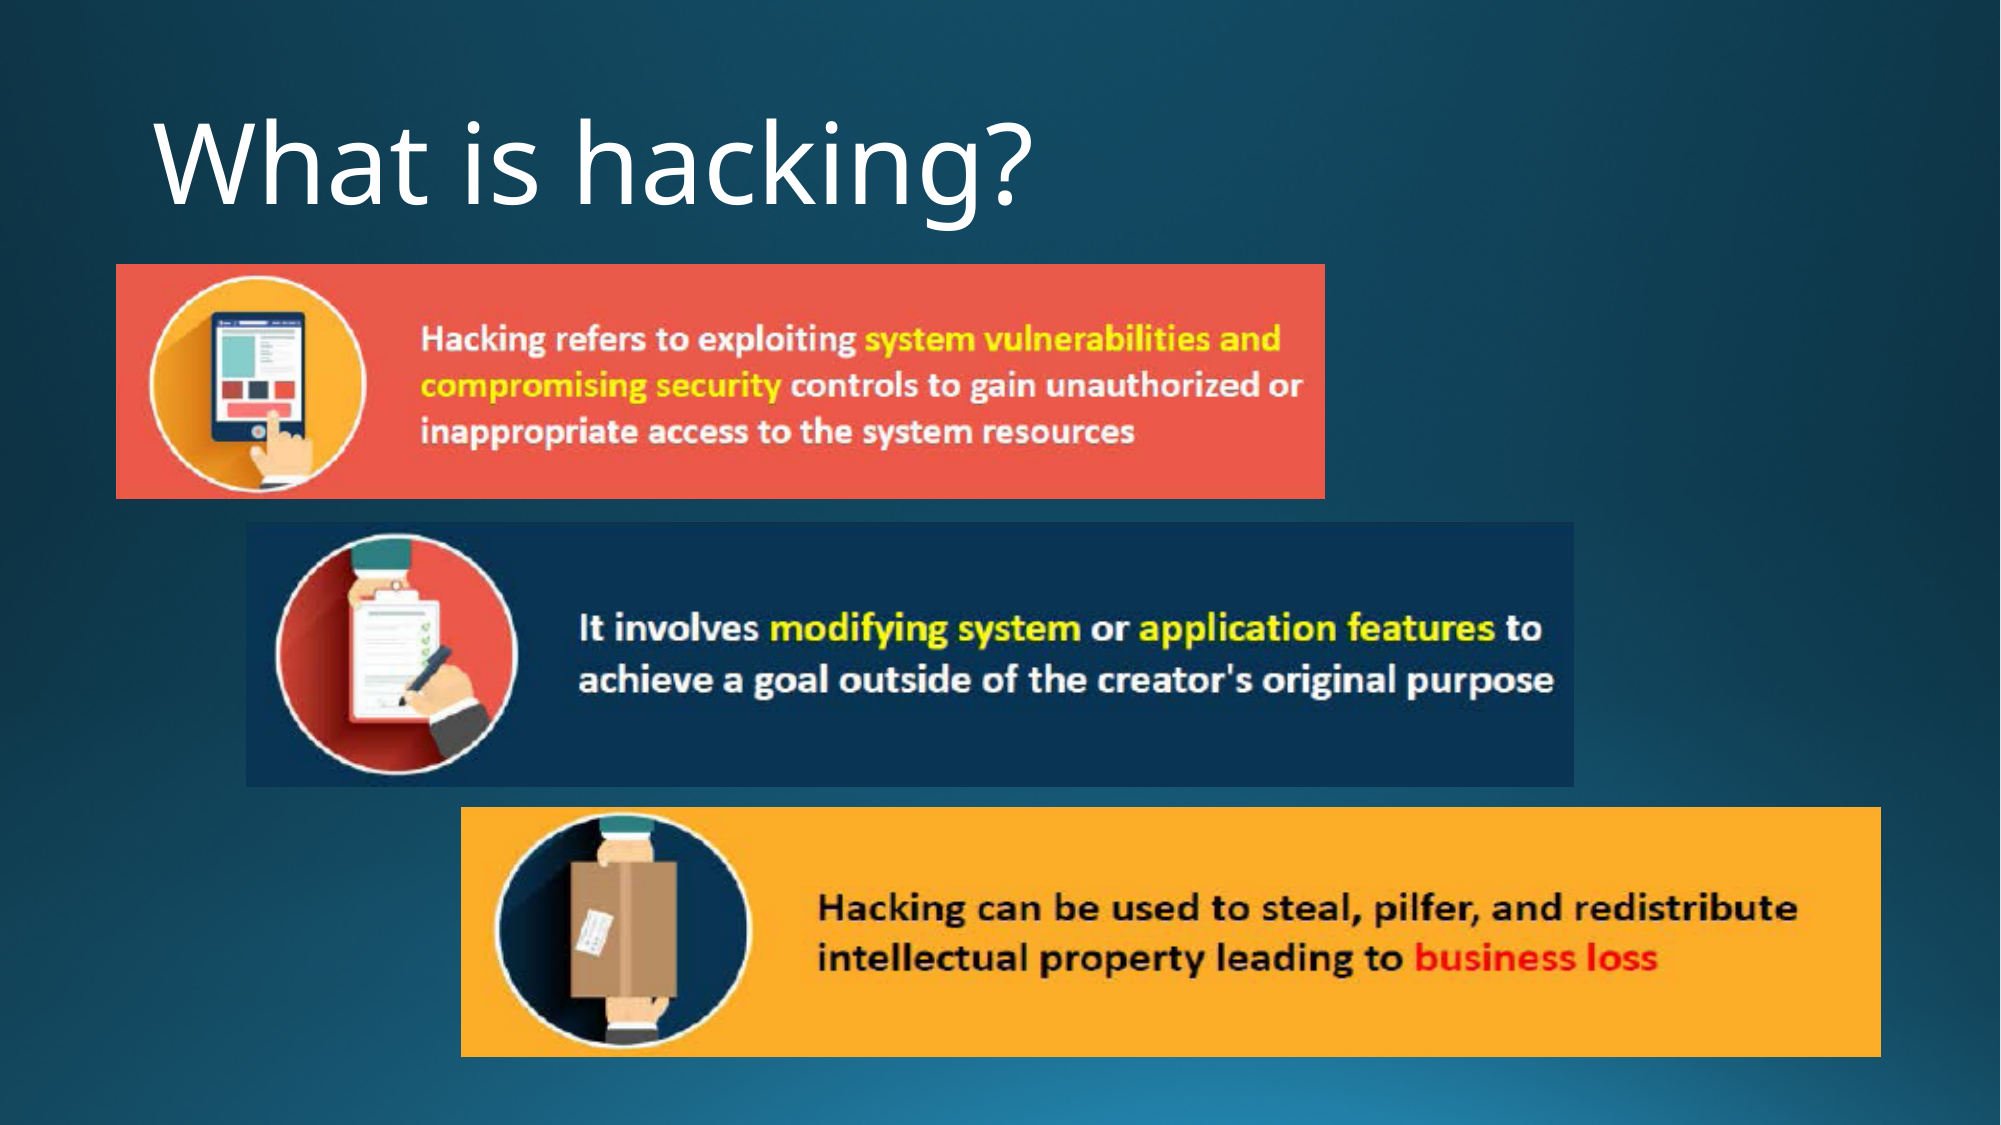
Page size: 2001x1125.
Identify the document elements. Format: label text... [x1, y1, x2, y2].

title What is hacking? [137, 59, 1863, 278]
picture [0, 0, 2001, 1125]
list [116, 264, 1325, 499]
